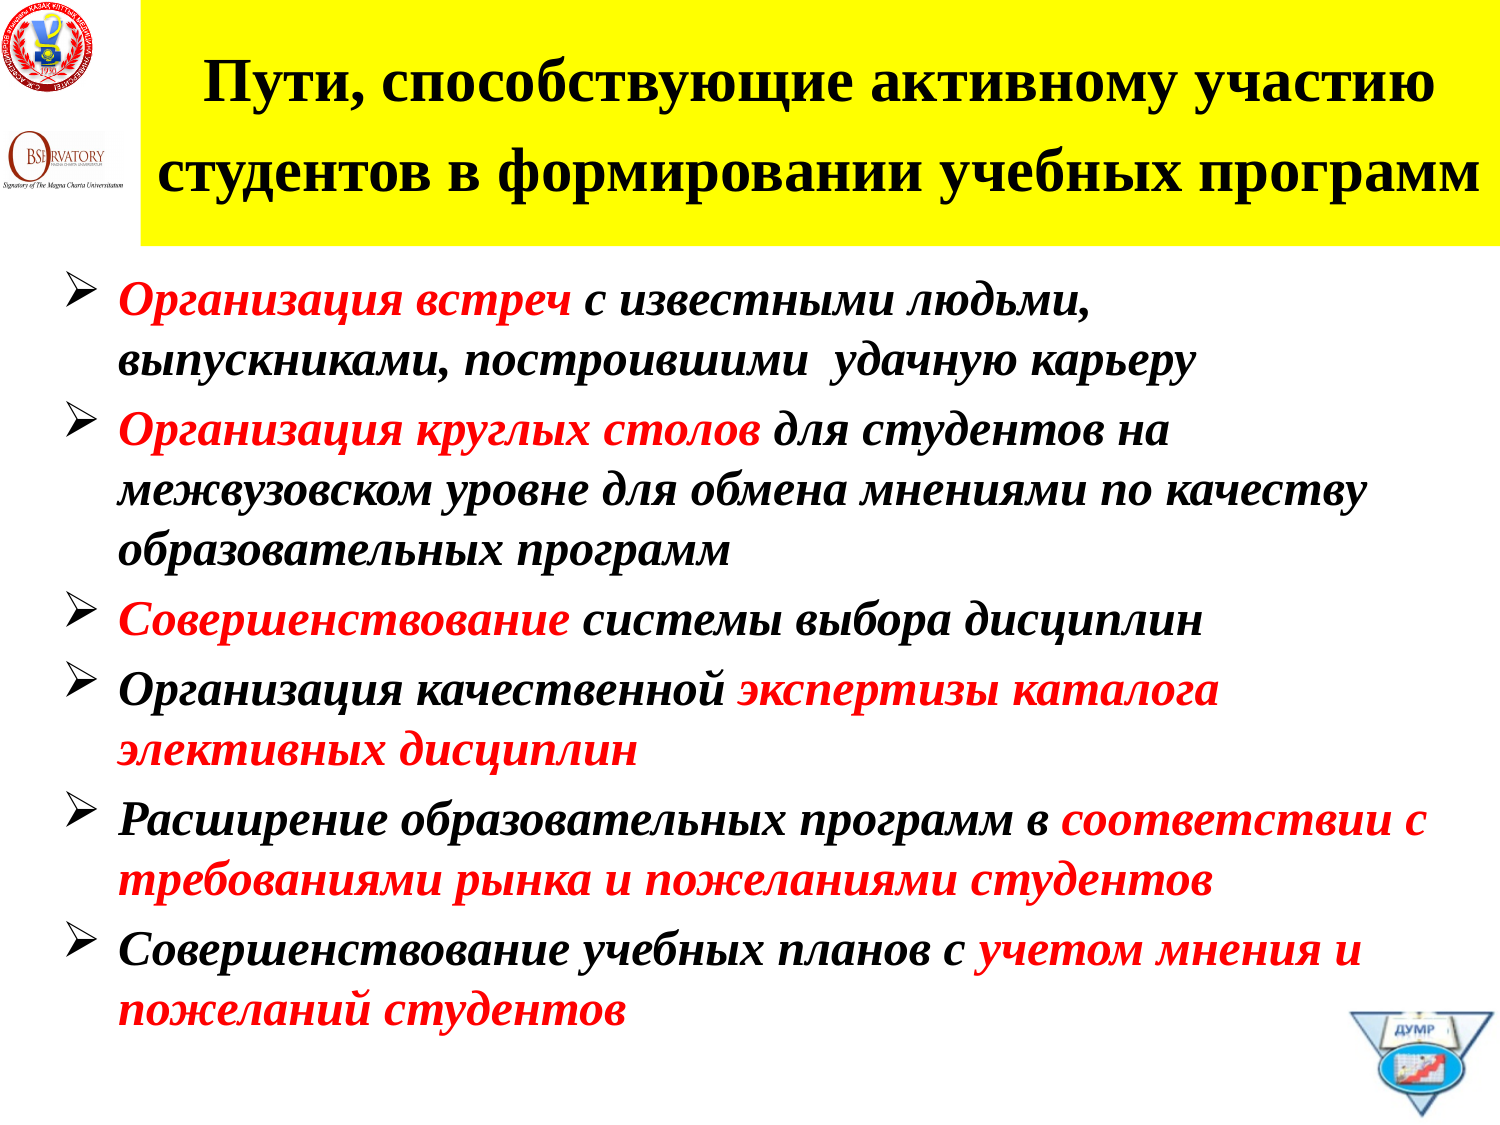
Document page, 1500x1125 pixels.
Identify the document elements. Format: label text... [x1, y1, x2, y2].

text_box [0, 128, 130, 192]
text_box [0, 0, 95, 94]
title Пути, способствующие активному участию студентов в формировании учебных программ [140, 0, 1500, 247]
list Организация встреч с известными людьми, выпускниками, построившими удачную карьеру Организация круглых столов для студентов на межвузовском уровне для обмена мнениями по качеству образовательных программ Совершенствование системы выбора дисциплин Организация качественной экспертизы каталога элективных дисциплин Расширение образовательных программ в соответствии с требованиями рынка и пожеланиями студентов Совершенствование учебных планов с учетом мнения и пожеланий студентов [46, 257, 1453, 1090]
picture [1347, 995, 1500, 1125]
